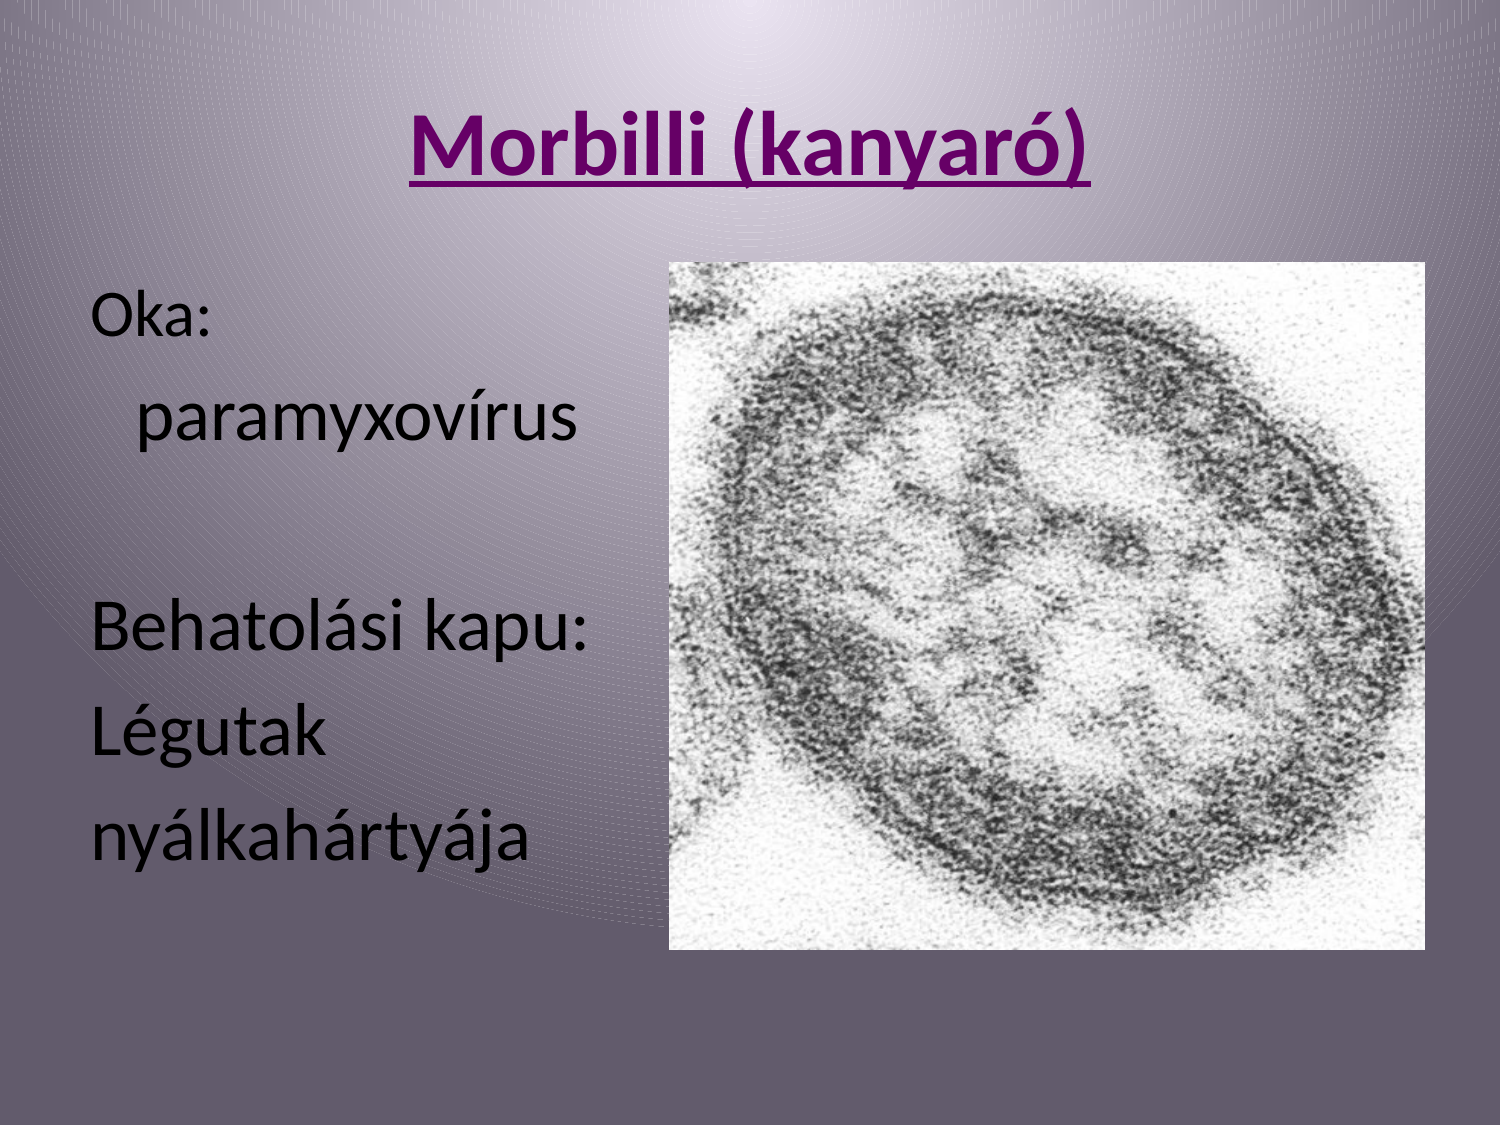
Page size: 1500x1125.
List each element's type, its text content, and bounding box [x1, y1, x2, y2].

picture [669, 262, 1426, 951]
title Morbilli (kanyaró) [75, 45, 1425, 233]
list Oka: paramyxovírus Behatolási kapu: Légutak nyálkahártyája [75, 262, 1425, 1005]
